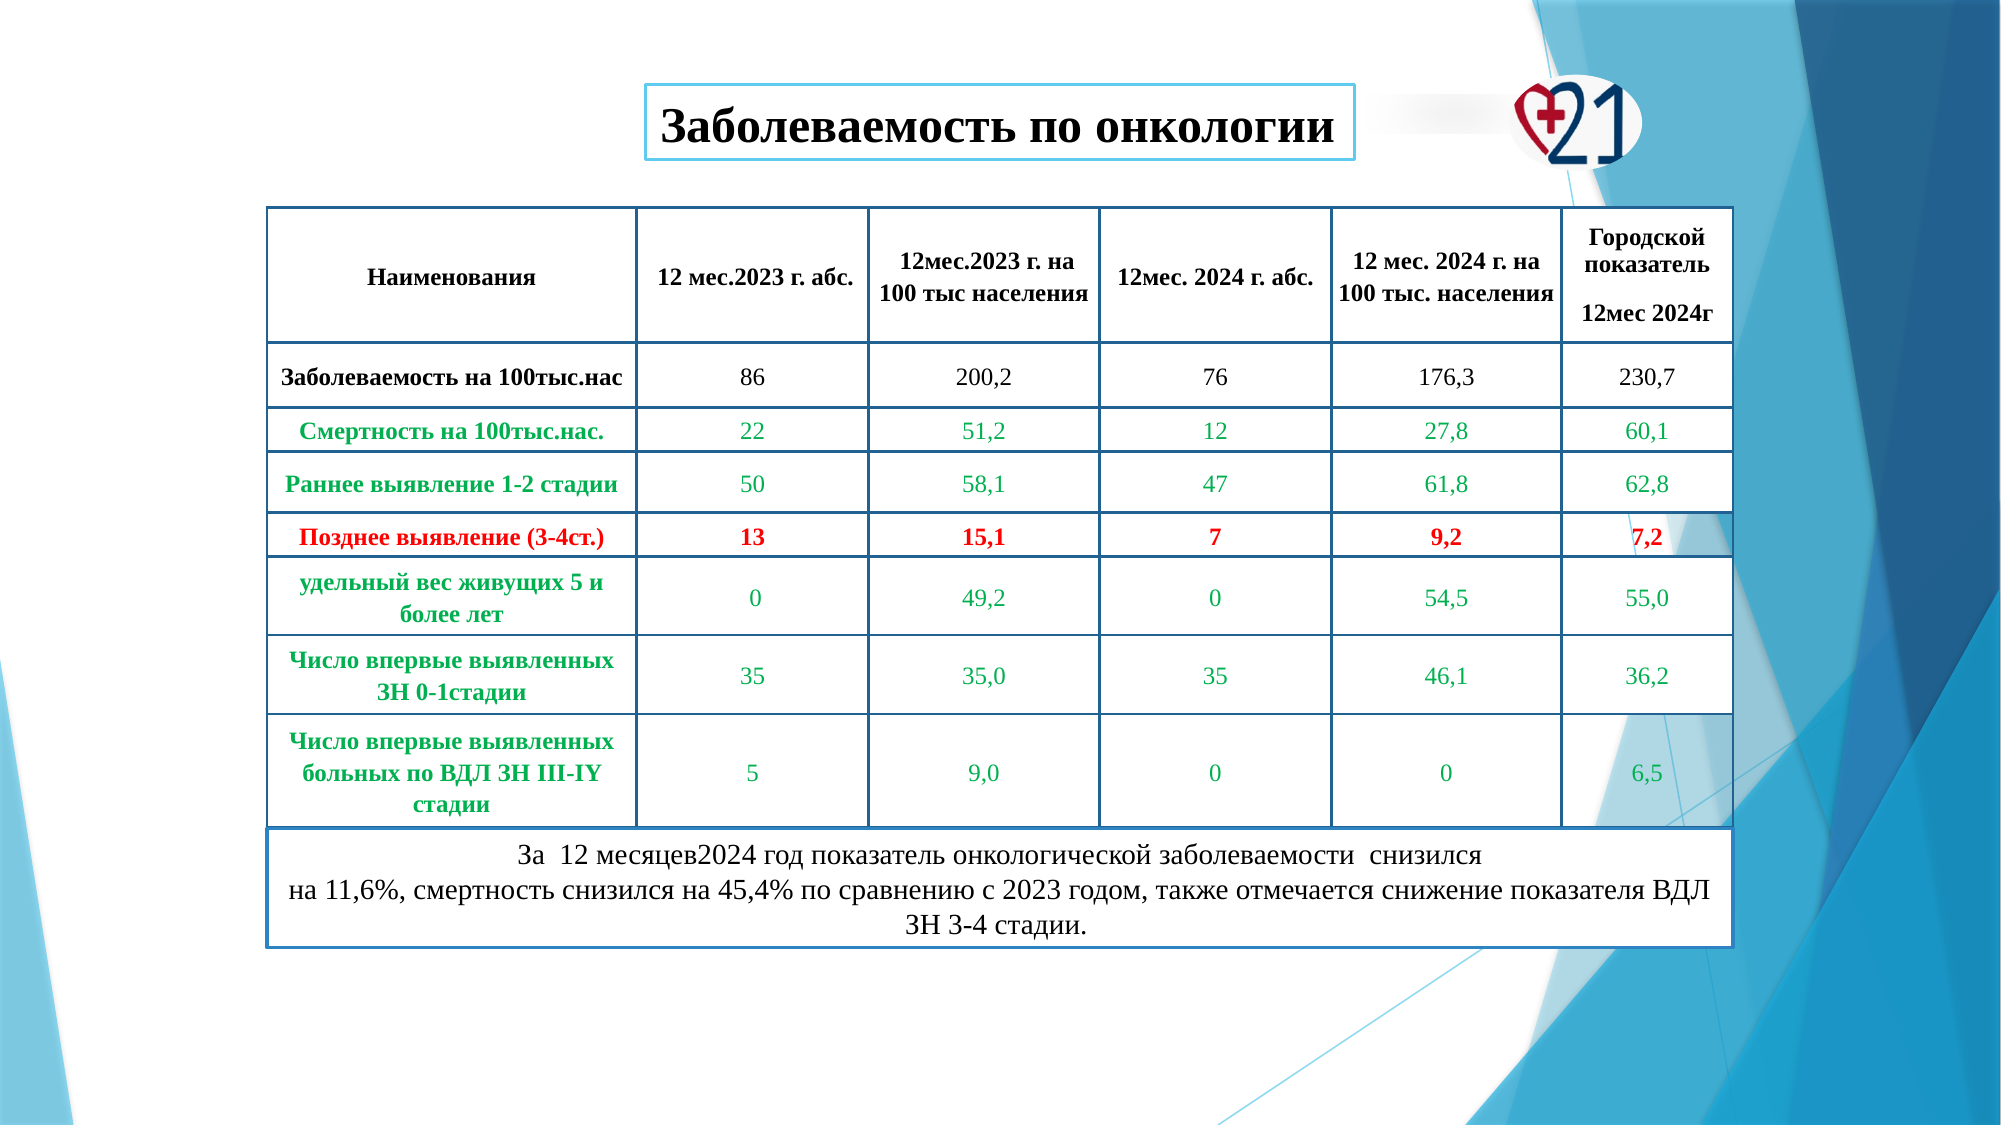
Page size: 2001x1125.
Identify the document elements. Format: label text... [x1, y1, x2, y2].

table_cell Число впервые выявленных ЗН 0-1стадии [268, 636, 635, 713]
table_cell 230,7 [1563, 344, 1732, 406]
table_header 12мес.2023 г. на 100 тыс населения [870, 209, 1098, 341]
table_cell 22 [638, 409, 867, 450]
table_cell 13 [638, 514, 867, 555]
table_header Наименования [268, 209, 635, 341]
table_cell 7,2 [1563, 514, 1732, 555]
table_cell 61,8 [1333, 453, 1560, 511]
text_box За 12 месяцев2024 год показатель онкологической заболеваемости снизился на 11,6%, смертность снизился на 45,4% по сравнению с 2023 годом, также отмечается снижение показателя ВДЛ ЗН 3-4 стадии. [265, 827, 1735, 949]
table_cell 0 [1333, 715, 1560, 826]
table_cell 36,2 [1563, 636, 1732, 713]
table_cell 62,8 [1563, 453, 1732, 511]
table_cell 54,5 [1333, 558, 1560, 634]
table_cell 9,2 [1333, 514, 1560, 555]
text_box Заболеваемость по онкологии [644, 83, 1356, 161]
table_cell 55,0 [1563, 558, 1732, 634]
table_cell 0 [638, 558, 867, 634]
table_cell 200,2 [870, 344, 1098, 406]
table_cell Смертность на 100тыс.нас. [268, 409, 635, 450]
table_cell 9,0 [870, 715, 1098, 826]
table_cell 12 [1101, 409, 1330, 450]
table_header 12 мес.2023 г. абс. [638, 209, 867, 341]
table_cell 7 [1101, 514, 1330, 555]
table_cell 58,1 [870, 453, 1098, 511]
table_cell 86 [638, 344, 867, 406]
table_cell 15,1 [870, 514, 1098, 555]
table_cell 46,1 [1333, 636, 1560, 713]
table_cell 47 [1101, 453, 1330, 511]
table_cell Позднее выявление (3-4ст.) [268, 514, 635, 555]
table_cell 51,2 [870, 409, 1098, 450]
table_header Городской показатель 12мес 2024г [1563, 209, 1732, 341]
table_header 12мес. 2024 г. абс. [1101, 209, 1330, 341]
table_cell Заболеваемость на 100тыс.нас [268, 344, 635, 406]
table_cell 35 [1101, 636, 1330, 713]
table_cell удельный вес живущих 5 и более лет [268, 558, 635, 634]
picture [1508, 74, 1643, 172]
table_cell 6,5 [1563, 715, 1732, 826]
table_cell 176,3 [1333, 344, 1560, 406]
table_cell 49,2 [870, 558, 1098, 634]
table_cell 5 [638, 715, 867, 826]
table_header 12 мес. 2024 г. на 100 тыс. населения [1333, 209, 1560, 341]
table_cell 35,0 [870, 636, 1098, 713]
table_cell 27,8 [1333, 409, 1560, 450]
table_cell Число впервые выявленных больных по ВДЛ ЗН III-IY стадии [268, 715, 635, 826]
table_cell Раннее выявление 1-2 стадии [268, 453, 635, 511]
table_cell 0 [1101, 715, 1330, 826]
table_cell 76 [1101, 344, 1330, 406]
table_cell 60,1 [1563, 409, 1732, 450]
table_cell 35 [638, 636, 867, 713]
table_cell 50 [638, 453, 867, 511]
table_cell 0 [1101, 558, 1330, 634]
